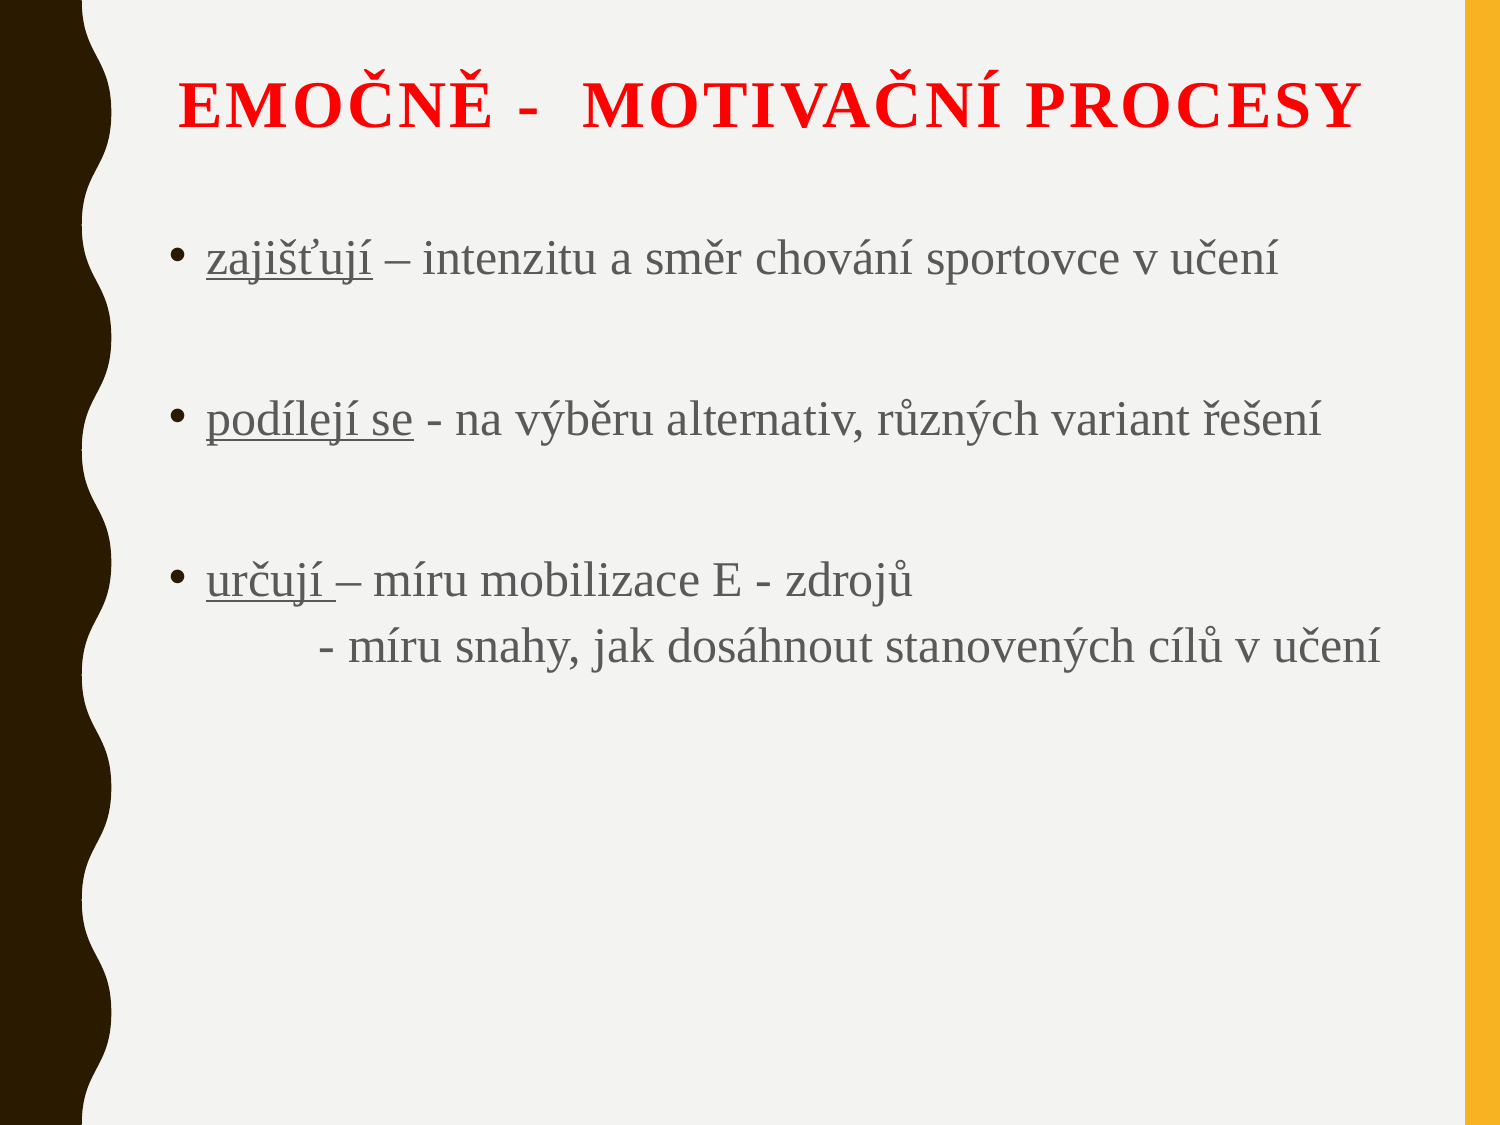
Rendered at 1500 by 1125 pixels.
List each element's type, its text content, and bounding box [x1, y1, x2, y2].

list zajišťují – intenzitu a směr chování sportovce v učení podílejí se - na výběru alternativ, různých variant řešení určují – míru mobilizace E - zdrojů - míru snahy, jak dosáhnout stanovených cílů v učení [154, 211, 1407, 965]
title Emočně - motivační procesy [154, 62, 1407, 161]
